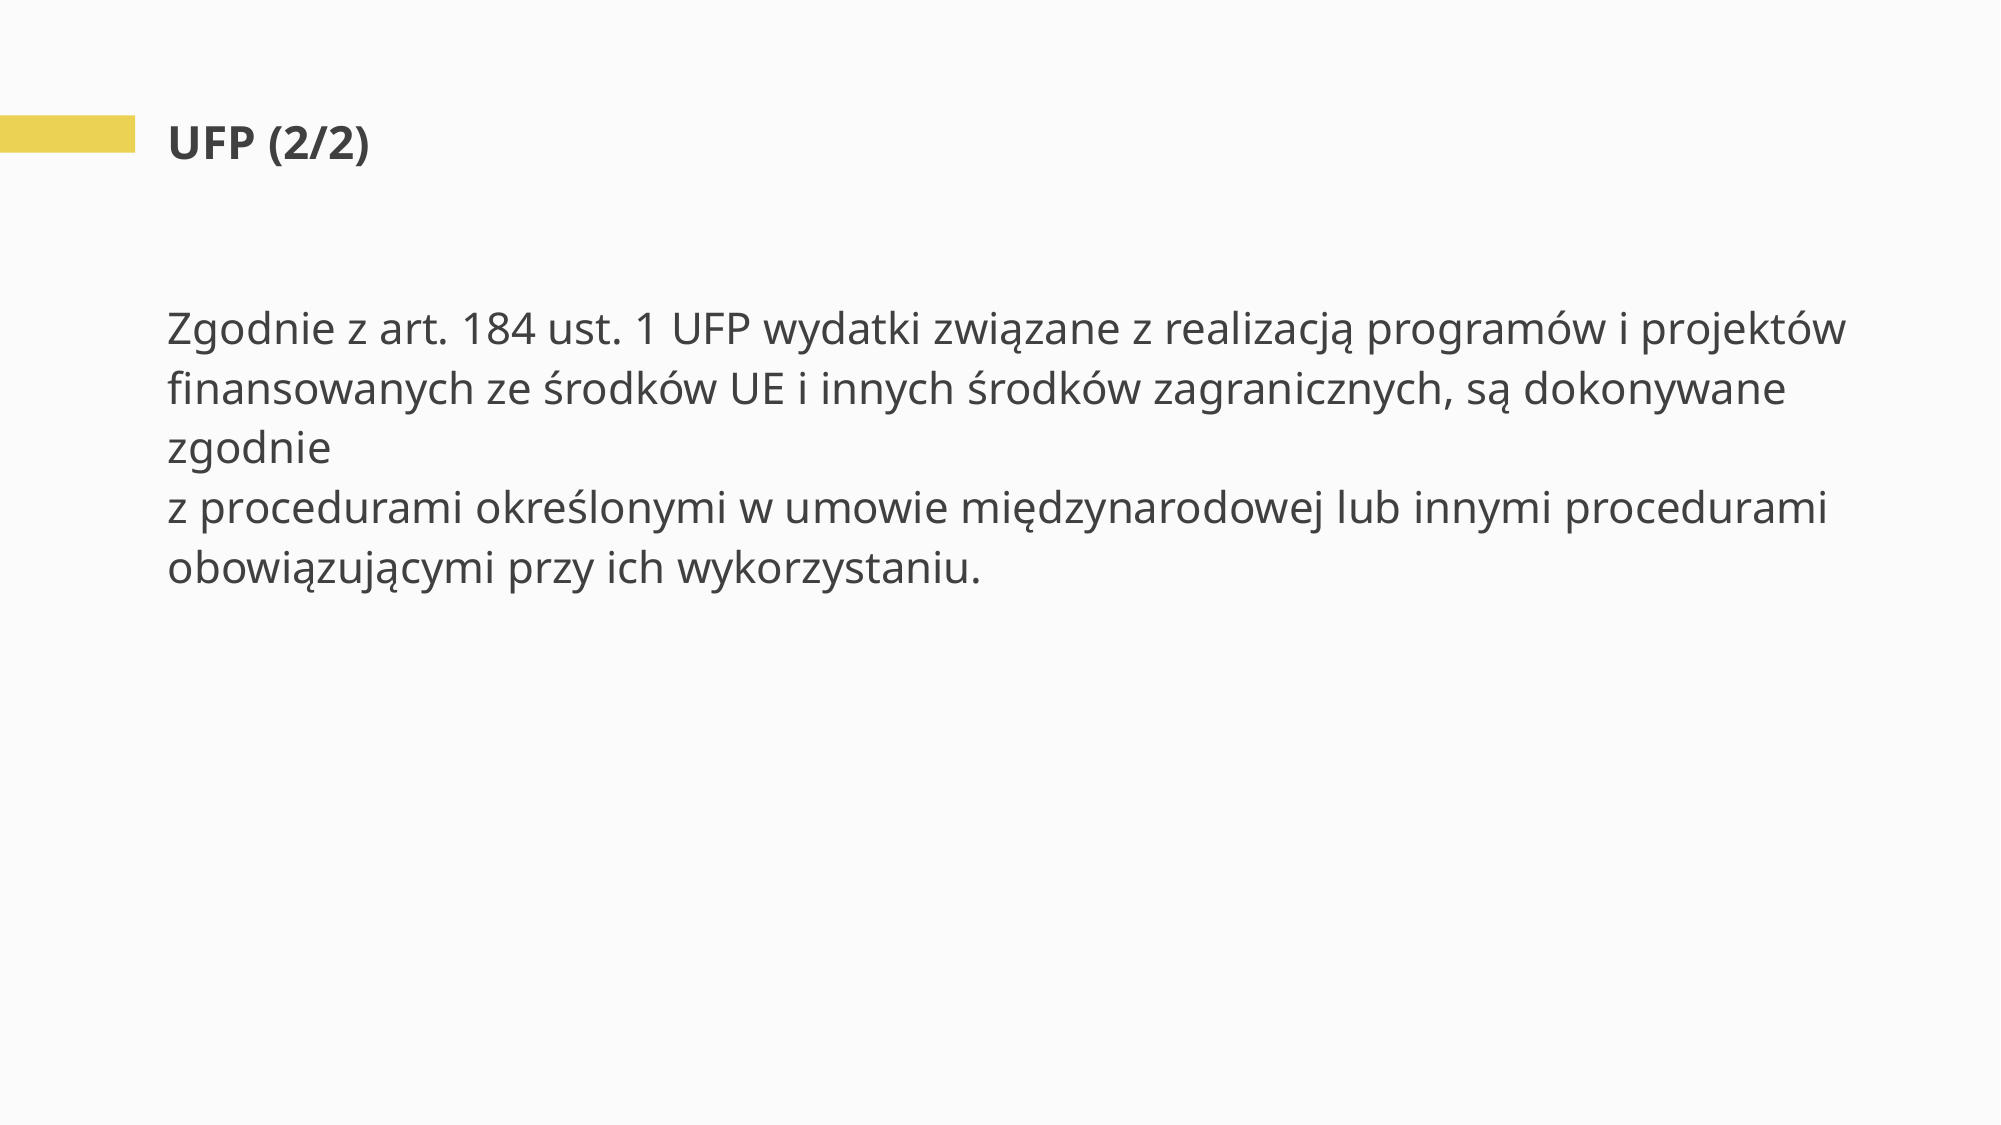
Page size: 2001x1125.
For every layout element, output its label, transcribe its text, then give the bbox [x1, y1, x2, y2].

list Zgodnie z art. 184 ust. 1 UFP wydatki związane z realizacją programów i projektów finansowanych ze środków UE i innych środków zagranicznych, są dokonywane zgodnie z procedurami określonymi w umowie międzynarodowej lub innymi procedurami obowiązującymi przy ich wykorzystaniu. [152, 285, 1886, 1004]
title UFP (2/2) [152, 98, 1886, 211]
